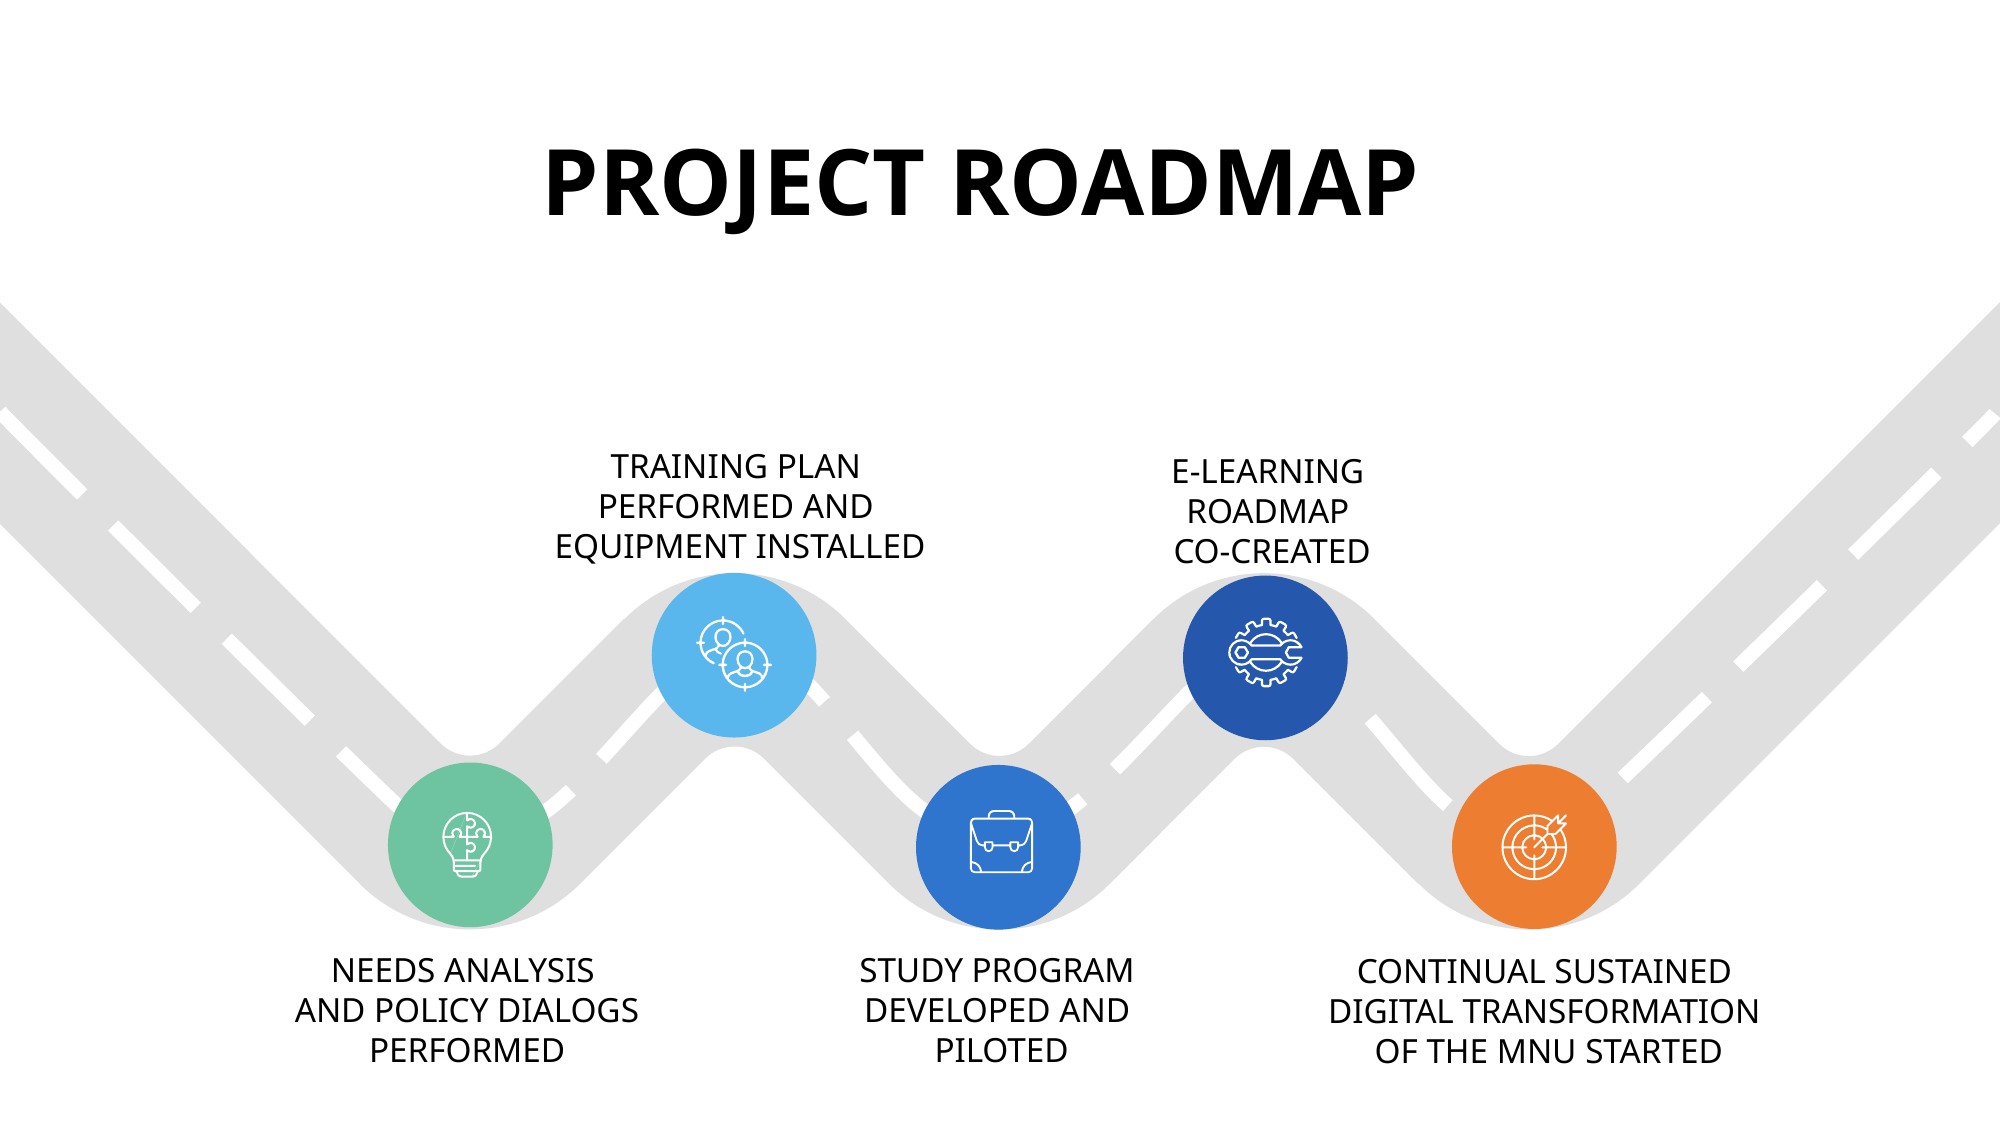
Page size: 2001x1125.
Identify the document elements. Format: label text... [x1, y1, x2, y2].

text_box [1451, 764, 1617, 929]
text_box [1183, 578, 1348, 741]
text_box [651, 573, 817, 738]
text_box CONTINUAL SUSTAINED DIGITAL TRANSFORMATION OF THE MNU STARTED [1313, 942, 1785, 1077]
text_box TRAINING PLAN PERFORMED AND EQUIPMENT INSTALLED [539, 438, 941, 573]
text_box [0, 302, 109, 411]
text_box [916, 764, 1081, 930]
text_box [1553, 302, 2000, 928]
text_box [1501, 814, 1568, 881]
text_box STUDY PROGRAM DEVELOPED AND PILOTED [844, 941, 1159, 1077]
text_box NEEDS ANALYSIS AND POLICY DIALOGS PERFORMED [280, 941, 655, 1077]
text_box [442, 811, 493, 878]
text_box [0, 415, 982, 930]
text_box [1228, 617, 1303, 688]
text_box [695, 615, 745, 665]
text_box [0, 410, 1996, 815]
text_box [1015, 690, 1543, 930]
text_box E-LEARNING ROADMAP CO-CREATED [1156, 442, 1389, 578]
text_box [969, 810, 1034, 874]
text_box PROJECT ROADMAP [527, 115, 1435, 241]
text_box [718, 638, 773, 692]
text_box [387, 762, 553, 928]
